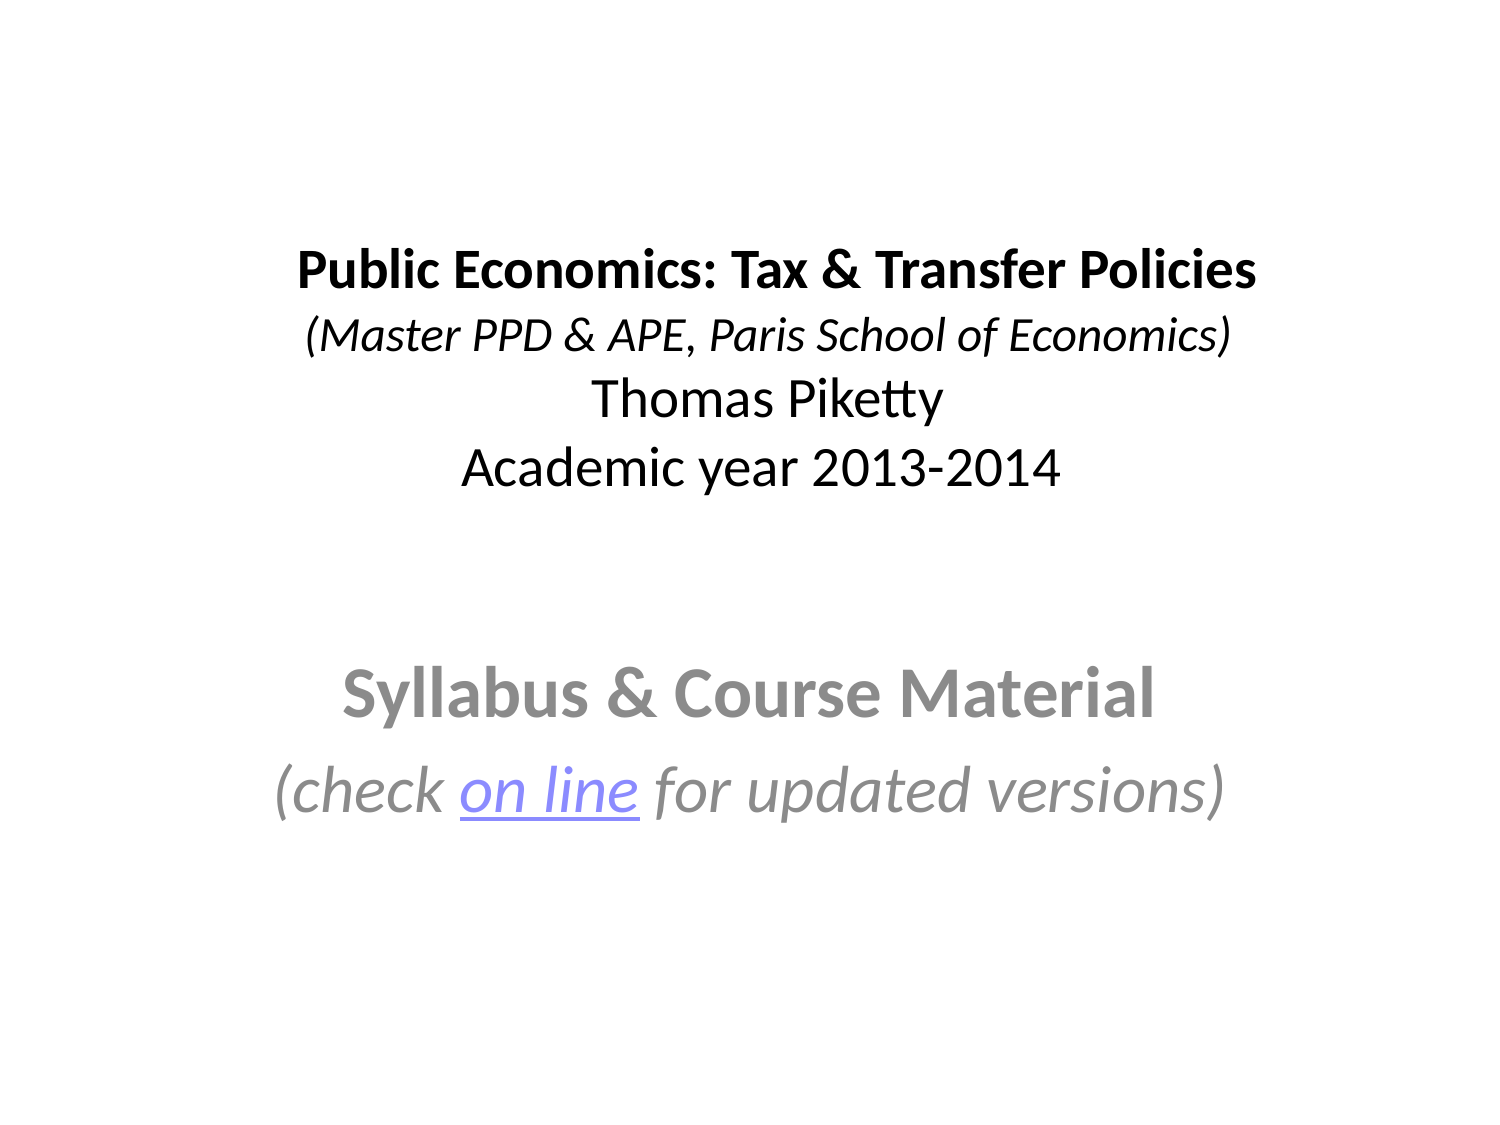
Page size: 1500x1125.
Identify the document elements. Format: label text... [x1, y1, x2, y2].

subtitle Syllabus & Course Material (check on line for updated versions) [225, 637, 1275, 925]
title Public Economics: Tax & Transfer Policies (Master PPD & APE, Paris School of Economics) Thomas Piketty Academic year 2013-2014 [112, 125, 1424, 591]
